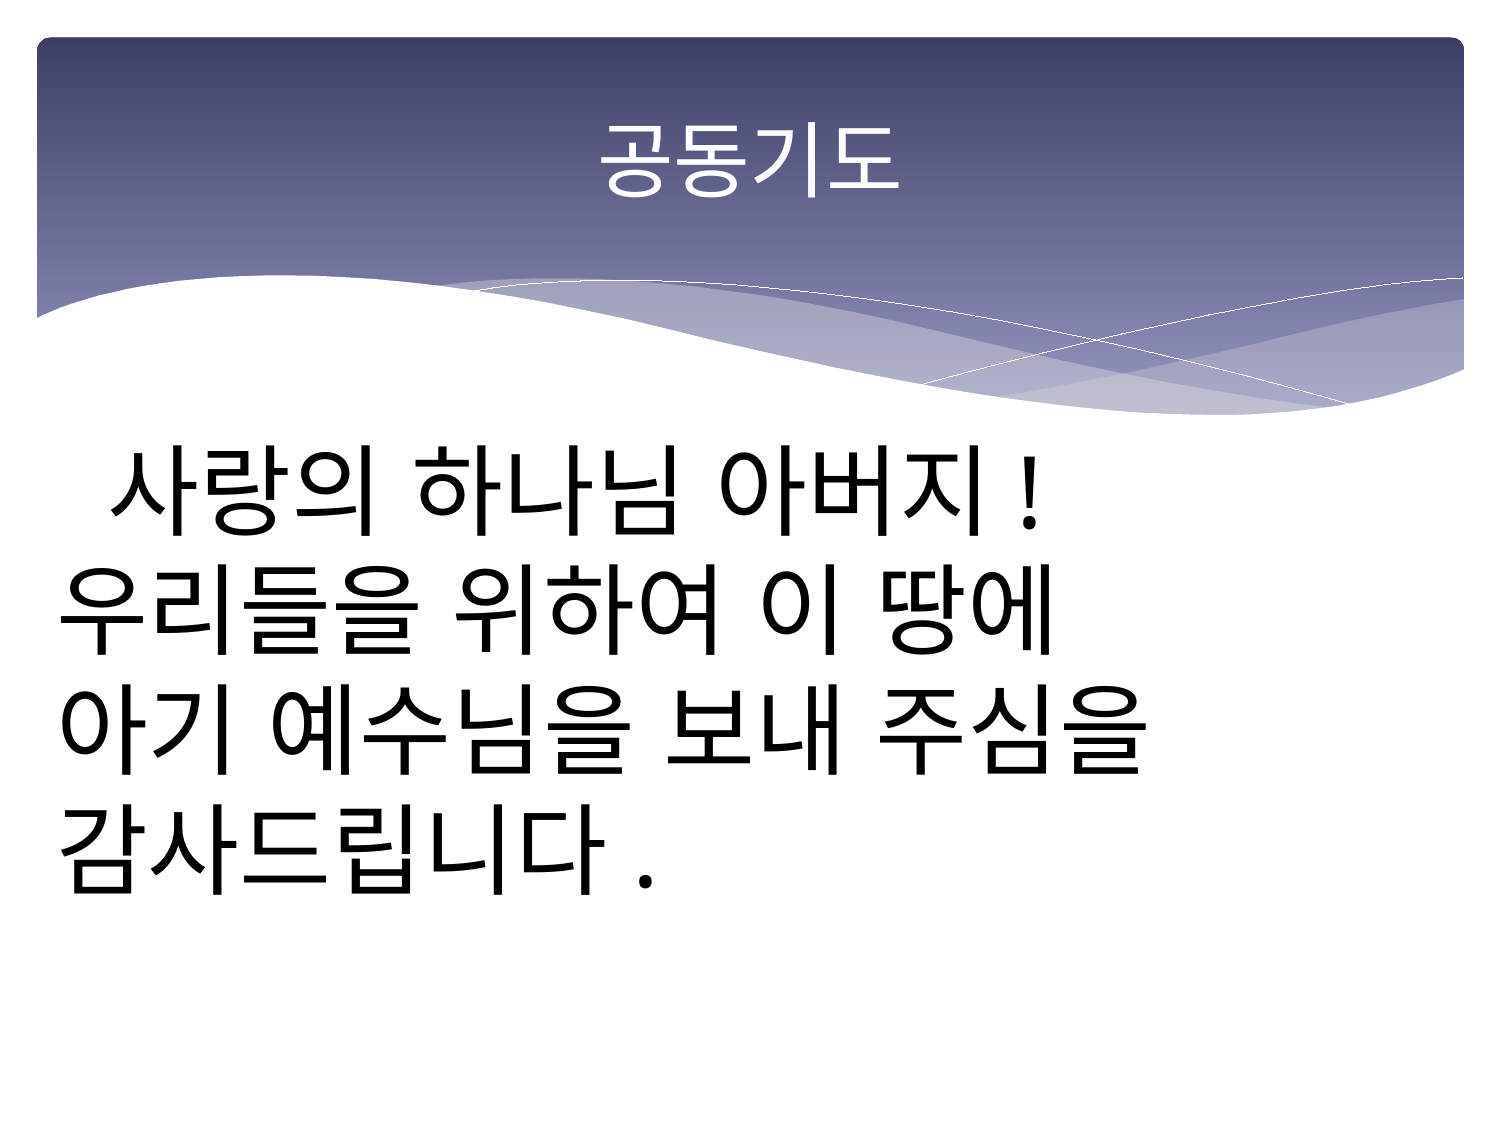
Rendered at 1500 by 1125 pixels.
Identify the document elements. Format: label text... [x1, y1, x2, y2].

text_box [0, 231, 1500, 459]
title 공동기도 [75, 55, 1425, 231]
text_box 사랑의 하나님 아버지! 우리들을 위하여 이 땅에 아기 예수님을 보내 주심을 감사드립니다. [41, 420, 1459, 916]
